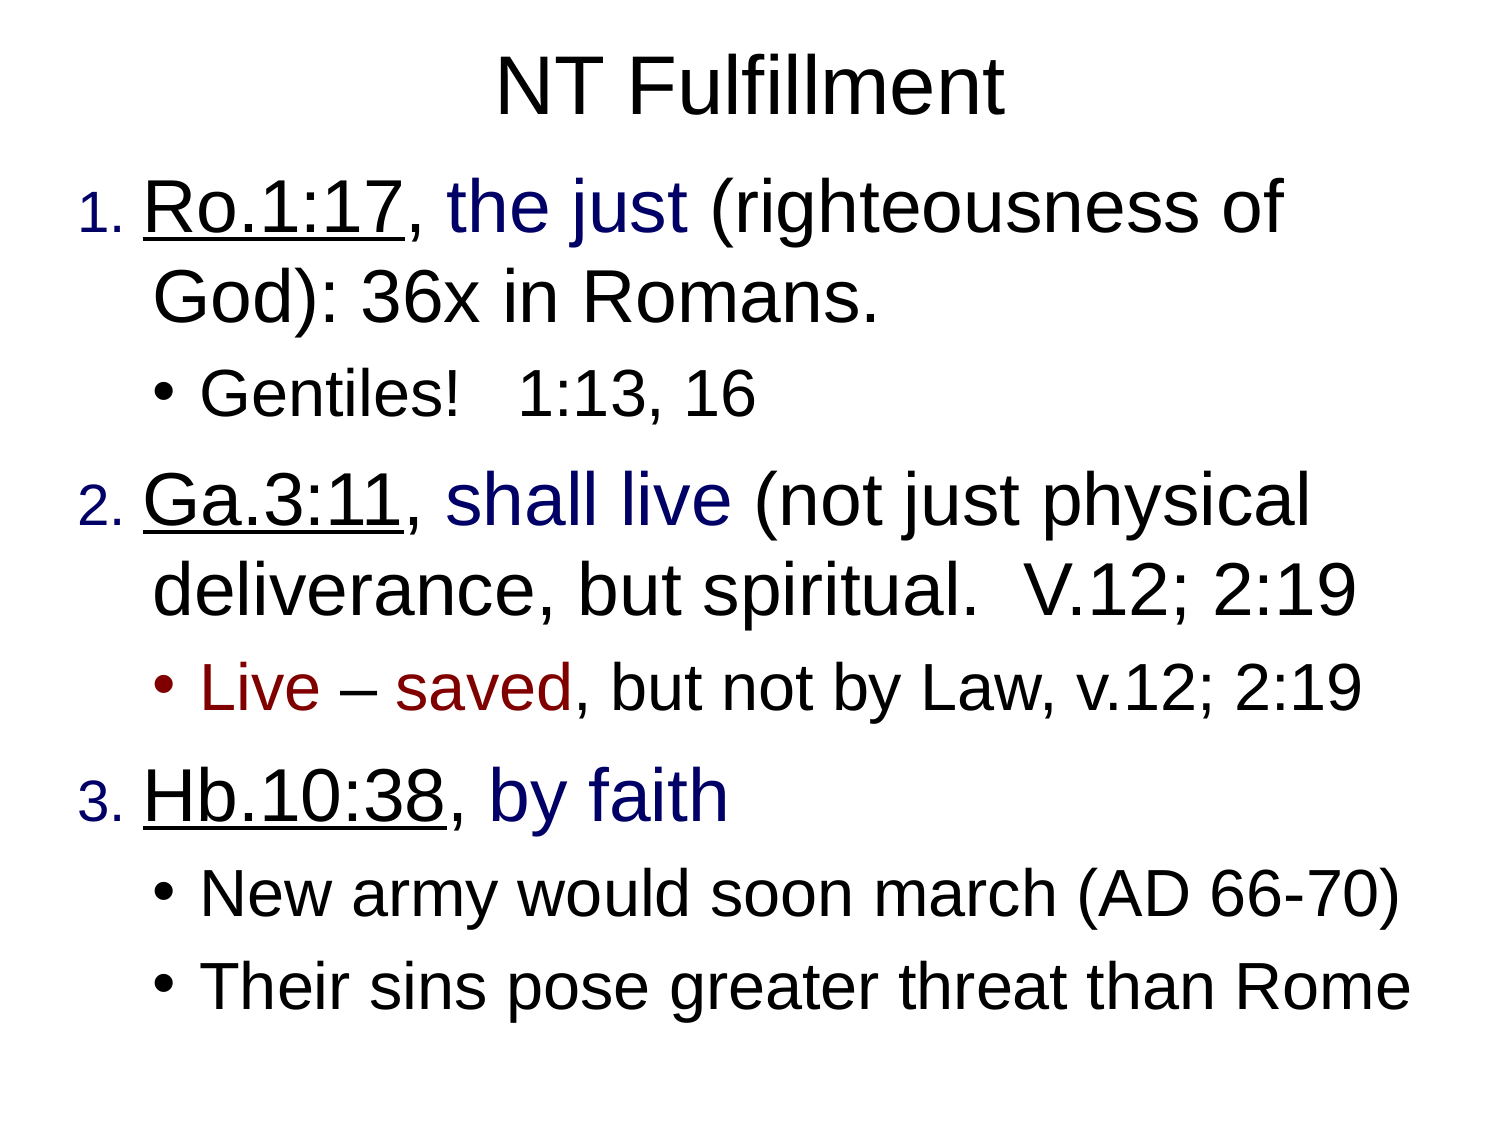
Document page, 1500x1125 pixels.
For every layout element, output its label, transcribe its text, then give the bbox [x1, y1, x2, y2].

list 1. Ro.1:17, the just (righteousness of God): 36x in Romans. Gentiles! 1:13, 16 2. Ga.3:11, shall live (not just physical deliverance, but spiritual. V.12; 2:19 Live – saved, but not by Law, v.12; 2:19 3. Hb.10:38, by faith New army would soon march (AD 66-70) Their sins pose greater threat than Rome [62, 149, 1438, 1050]
title NT Fulfillment [75, 24, 1425, 138]
